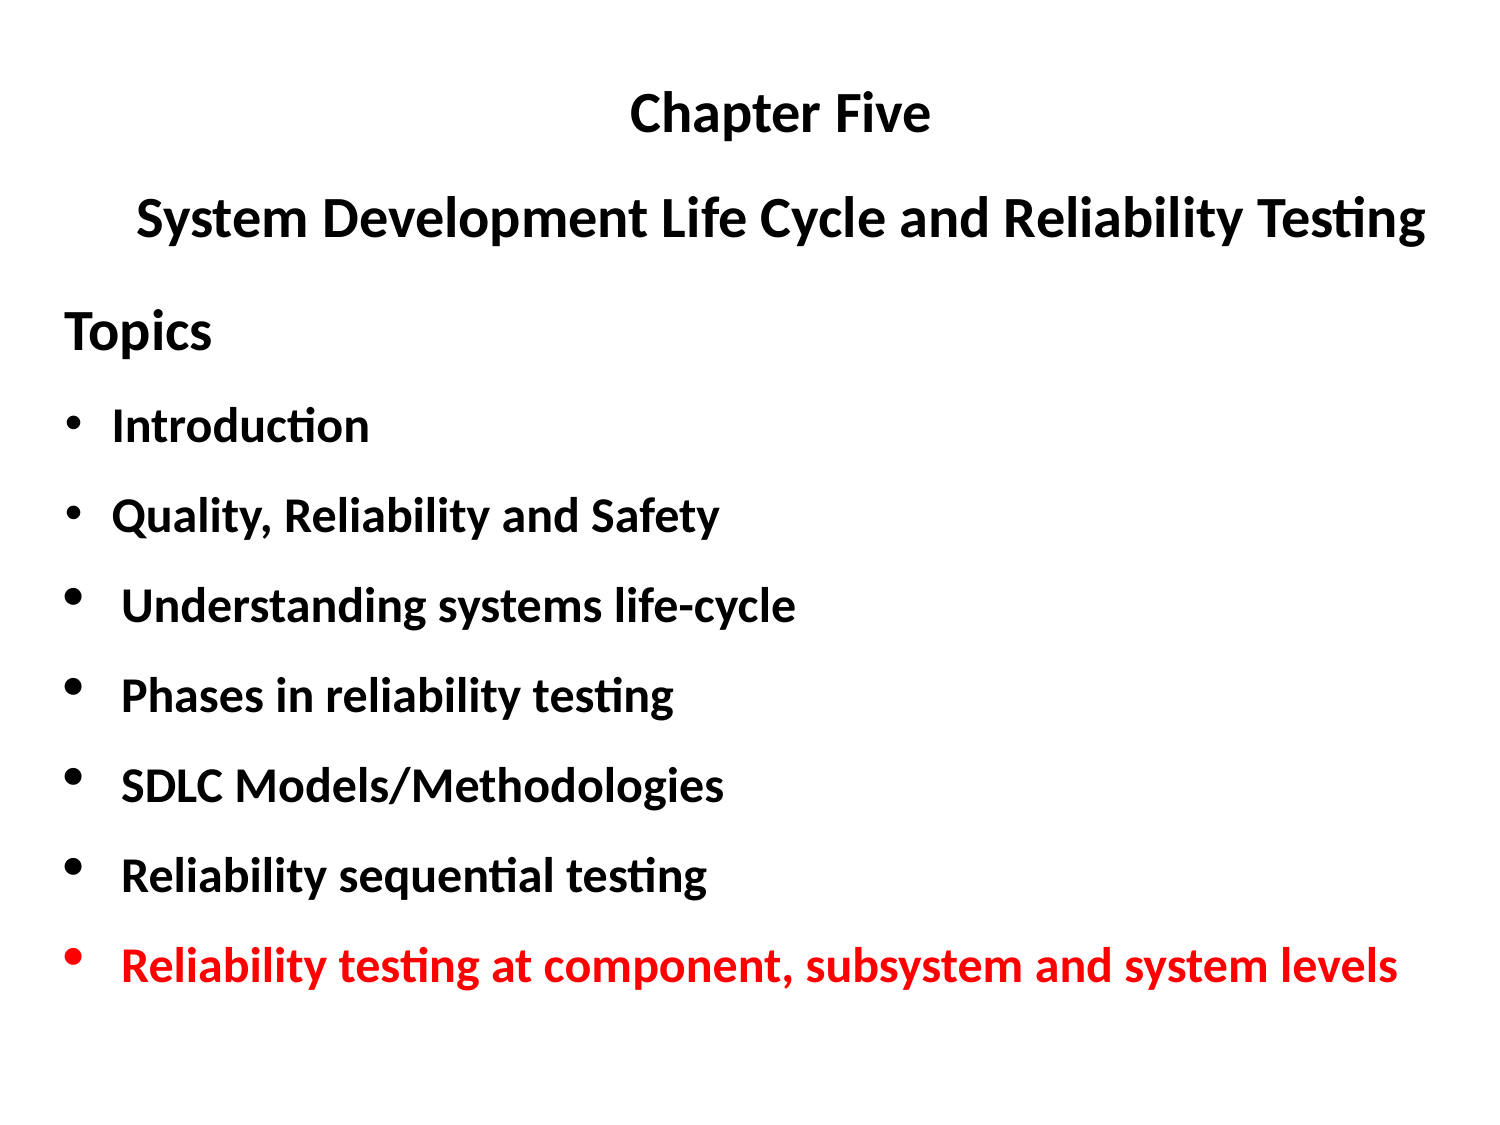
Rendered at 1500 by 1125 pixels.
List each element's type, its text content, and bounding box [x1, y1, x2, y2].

text_box Topics Introduction Quality, Reliability and Safety Understanding systems life-cycle Phases in reliability testing SDLC Models/Methodologies Reliability sequential testing Reliability testing at component, subsystem and system levels [49, 249, 1475, 1125]
title Chapter Five System Development Life Cycle and Reliability Testing [87, 37, 1475, 249]
